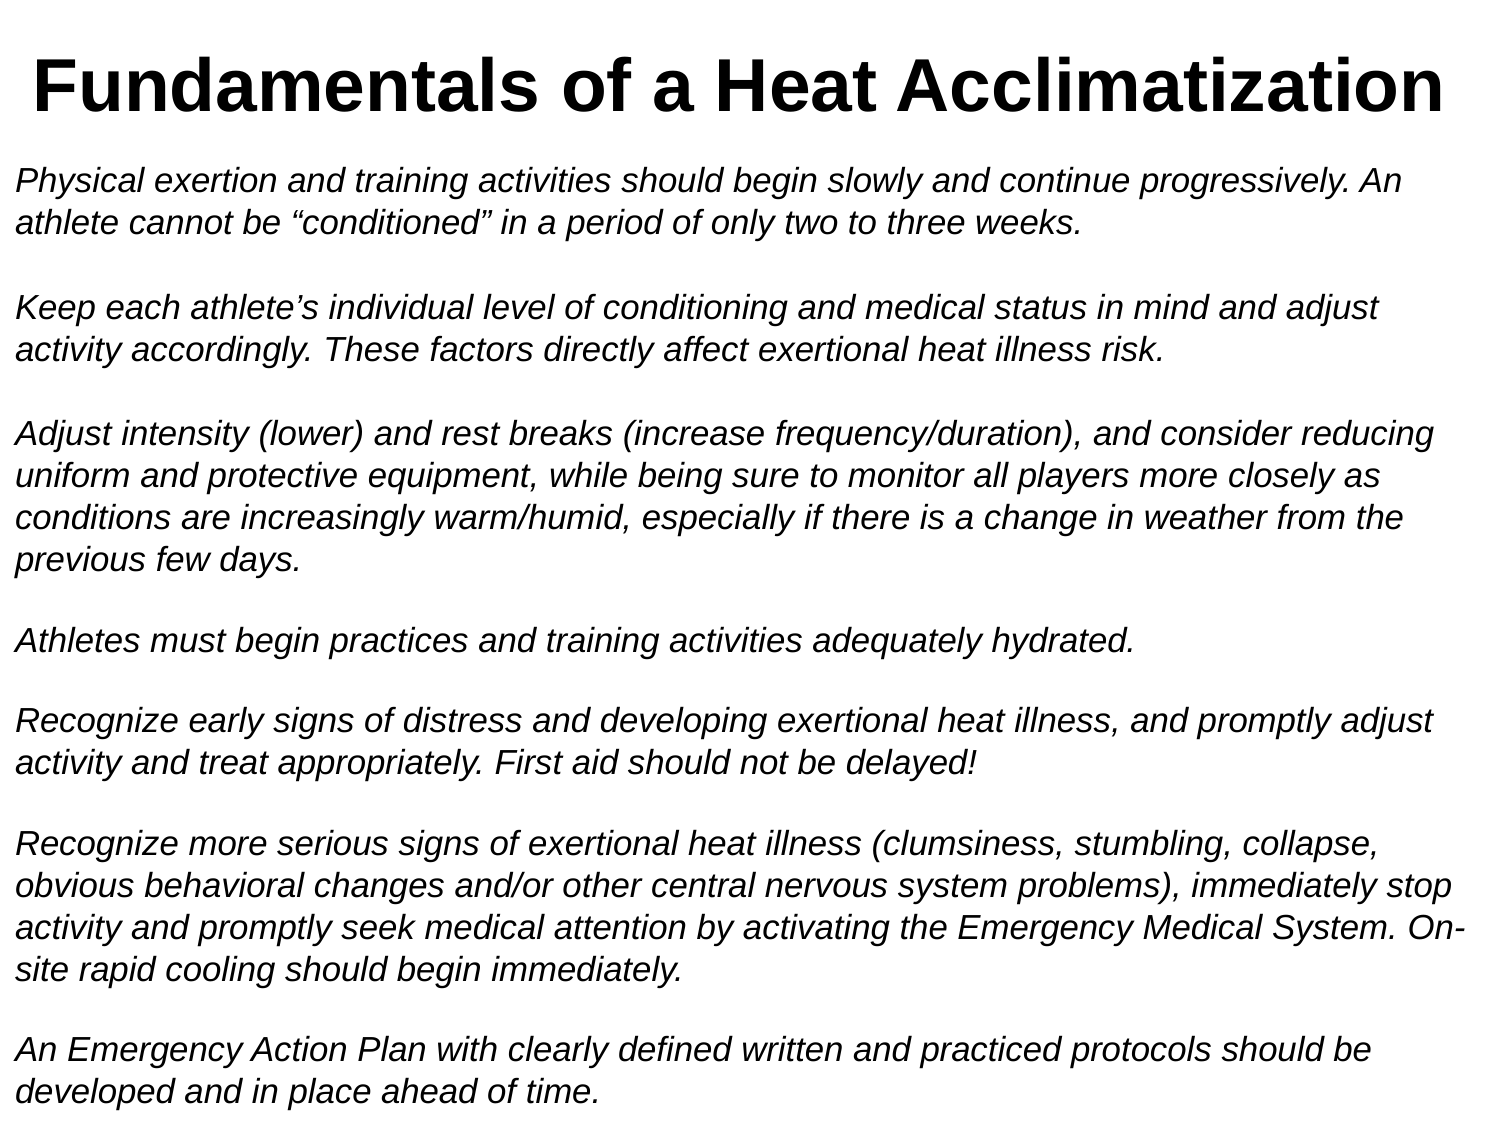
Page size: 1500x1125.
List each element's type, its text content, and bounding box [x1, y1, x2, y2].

title Fundamentals of a Heat Acclimatization [0, 12, 1500, 149]
list Physical exertion and training activities should begin slowly and continue progressively. An athlete cannot be “conditioned” in a period of only two to three weeks. Keep each athlete’s individual level of conditioning and medical status in mind and adjust activity accordingly. These factors directly affect exertional heat illness risk. Adjust intensity (lower) and rest breaks (increase frequency/duration), and consider reducing uniform and protective equipment, while being sure to monitor all players more closely as conditions are increasingly warm/humid, especially if there is a change in weather from the previous few days. Athletes must begin practices and training activities adequately hydrated. Recognize early signs of distress and developing exertional heat illness, and promptly adjust activity and treat appropriately. First aid should not be delayed! Recognize more serious signs of exertional heat illness (clumsiness, stumbling, collapse, obvious behavioral changes and/or other central nervous system problems), immediately stop activity and promptly seek medical attention by activating the Emergency Medical System. On-site rapid cooling should begin immediately. An Emergency Action Plan with clearly defined written and practiced protocols should be developed and in place ahead of time. [0, 149, 1500, 1125]
